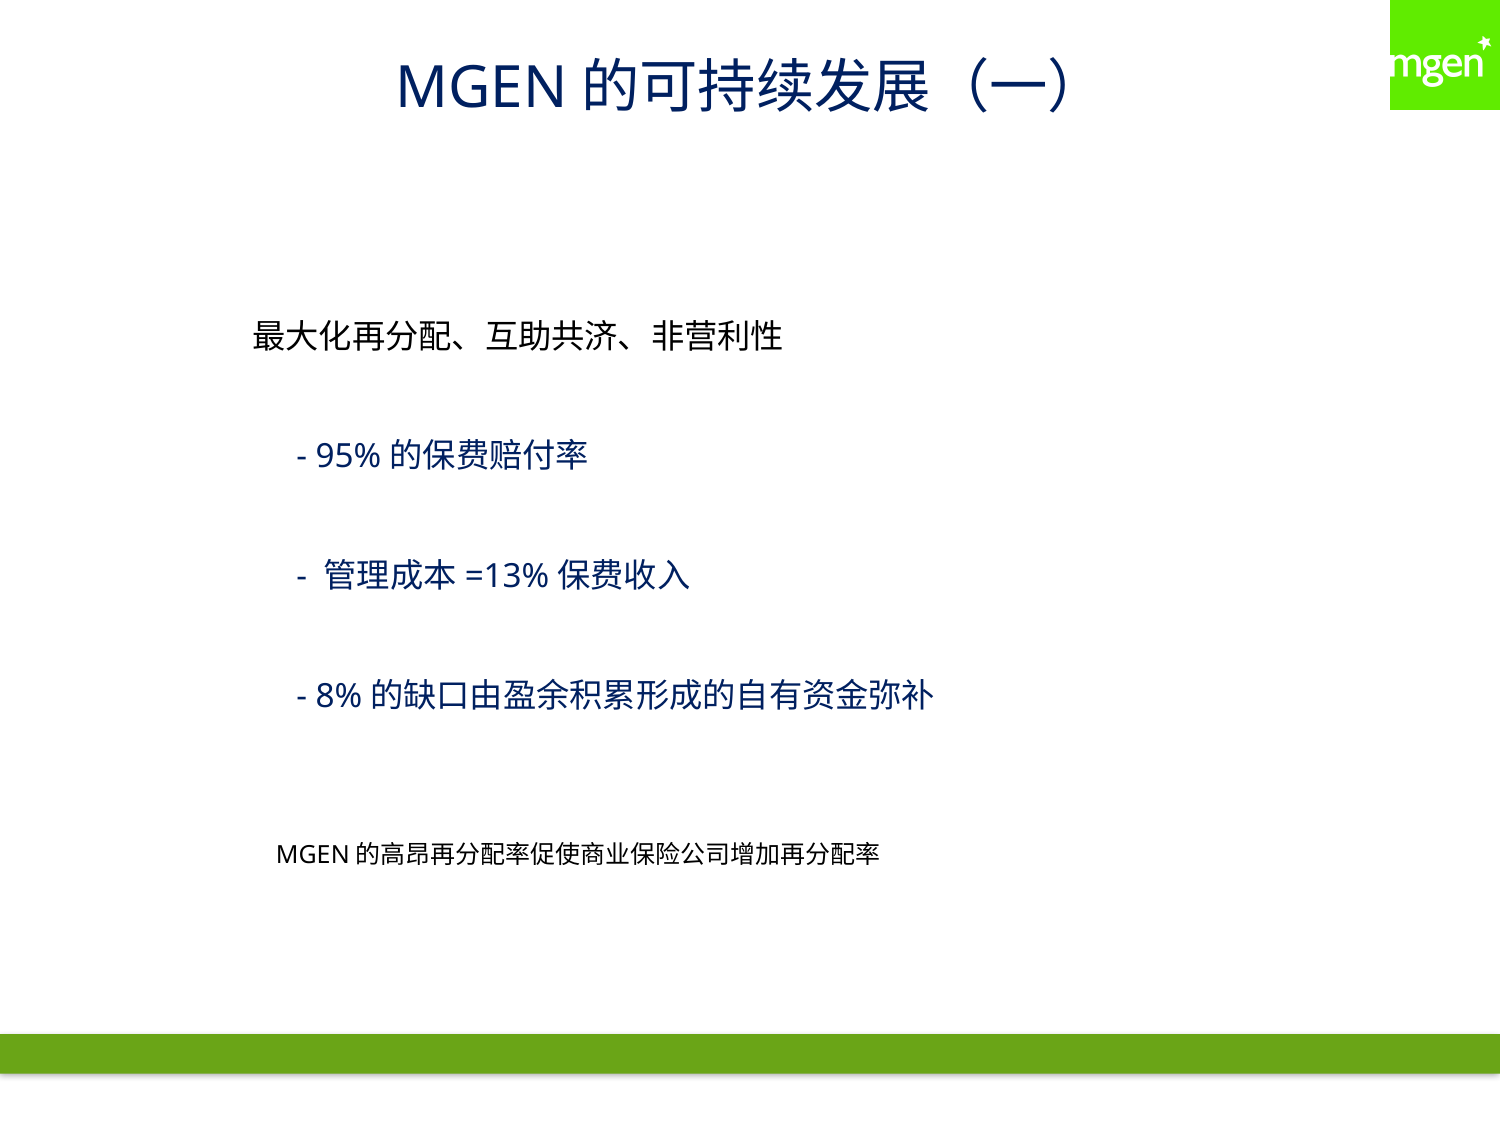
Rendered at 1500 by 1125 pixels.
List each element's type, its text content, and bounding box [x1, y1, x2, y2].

text_box MGEN的高昂再分配率促使商业保险公司增加再分配率 [125, 812, 896, 925]
list 最大化再分配、互助共济、非营利性 - 95%的保费赔付率 - 管理成本=13%保费收入 - 8%的缺口由盈余积累形成的自有资金弥补 [237, 287, 1161, 603]
picture [1390, 0, 1500, 110]
text_box MGEN的可持续发展（一） [160, 42, 1341, 168]
